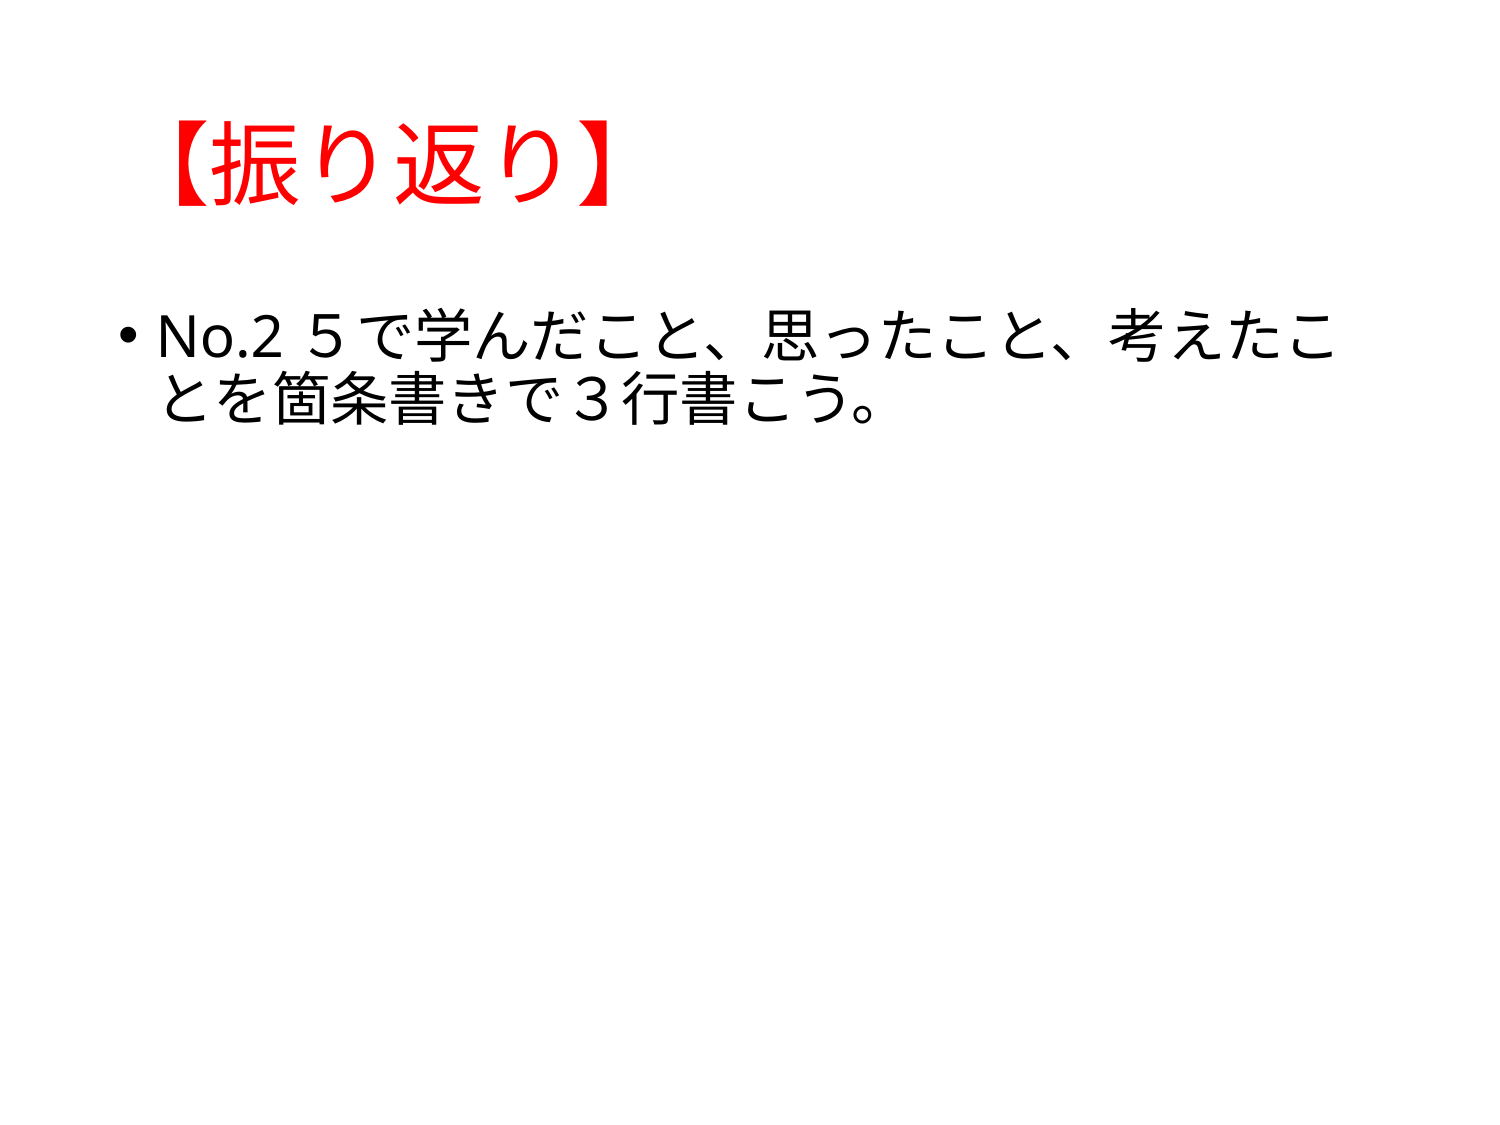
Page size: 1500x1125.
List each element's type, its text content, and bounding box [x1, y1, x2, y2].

title 【振り返り】 [103, 59, 1397, 278]
list No.2５で学んだこと、思ったこと、考えたことを箇条書きで３行書こう。 [103, 299, 1397, 465]
